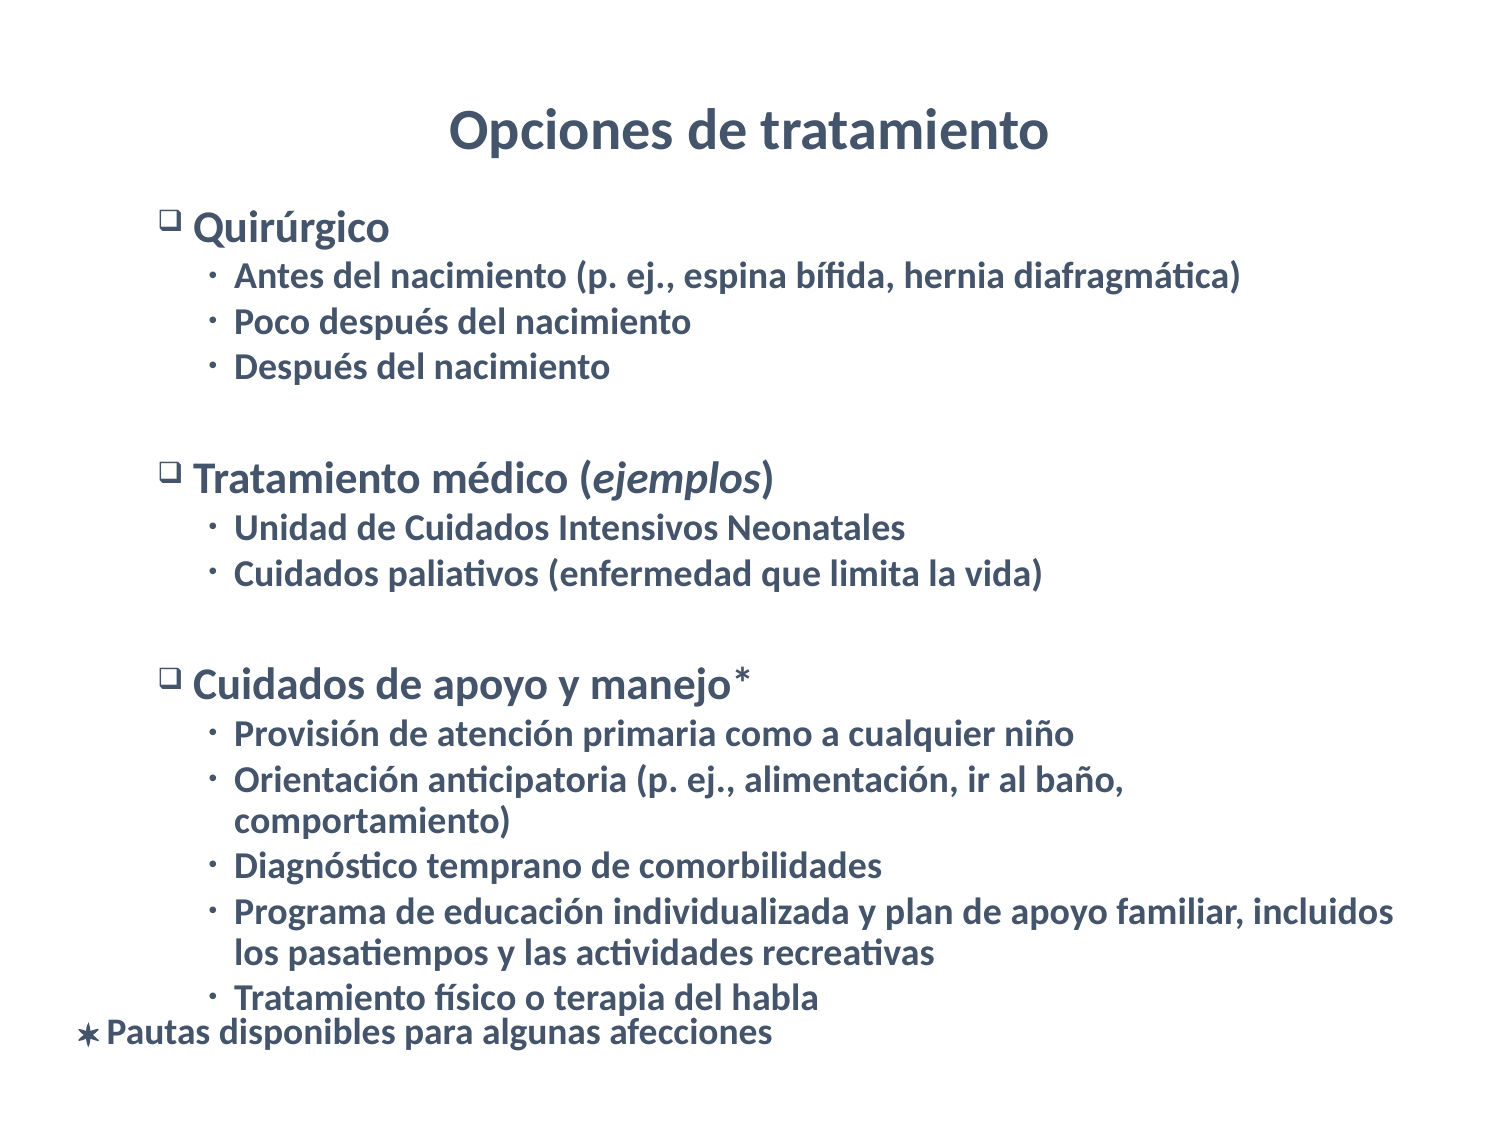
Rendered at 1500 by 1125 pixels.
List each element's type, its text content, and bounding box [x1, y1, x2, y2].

title Opciones de tratamiento [75, 75, 1425, 188]
list Quirúrgico Antes del nacimiento (p. ej., espina bífida, hernia diafragmática) Poco después del nacimiento Después del nacimiento Tratamiento médico (ejemplos) Unidad de Cuidados Intensivos Neonatales Cuidados paliativos (enfermedad que limita la vida) Cuidados de apoyo y manejo* Provisión de atención primaria como a cualquier niño Orientación anticipatoria (p. ej., alimentación, ir al baño, comportamiento) Diagnóstico temprano de comorbilidades Programa de educación individualizada y plan de apoyo familiar, incluidos los pasatiempos y las actividades recreativas Tratamiento físico o terapia del habla [142, 195, 1414, 1034]
text_box  Pautas disponibles para algunas afecciones [64, 999, 789, 1060]
